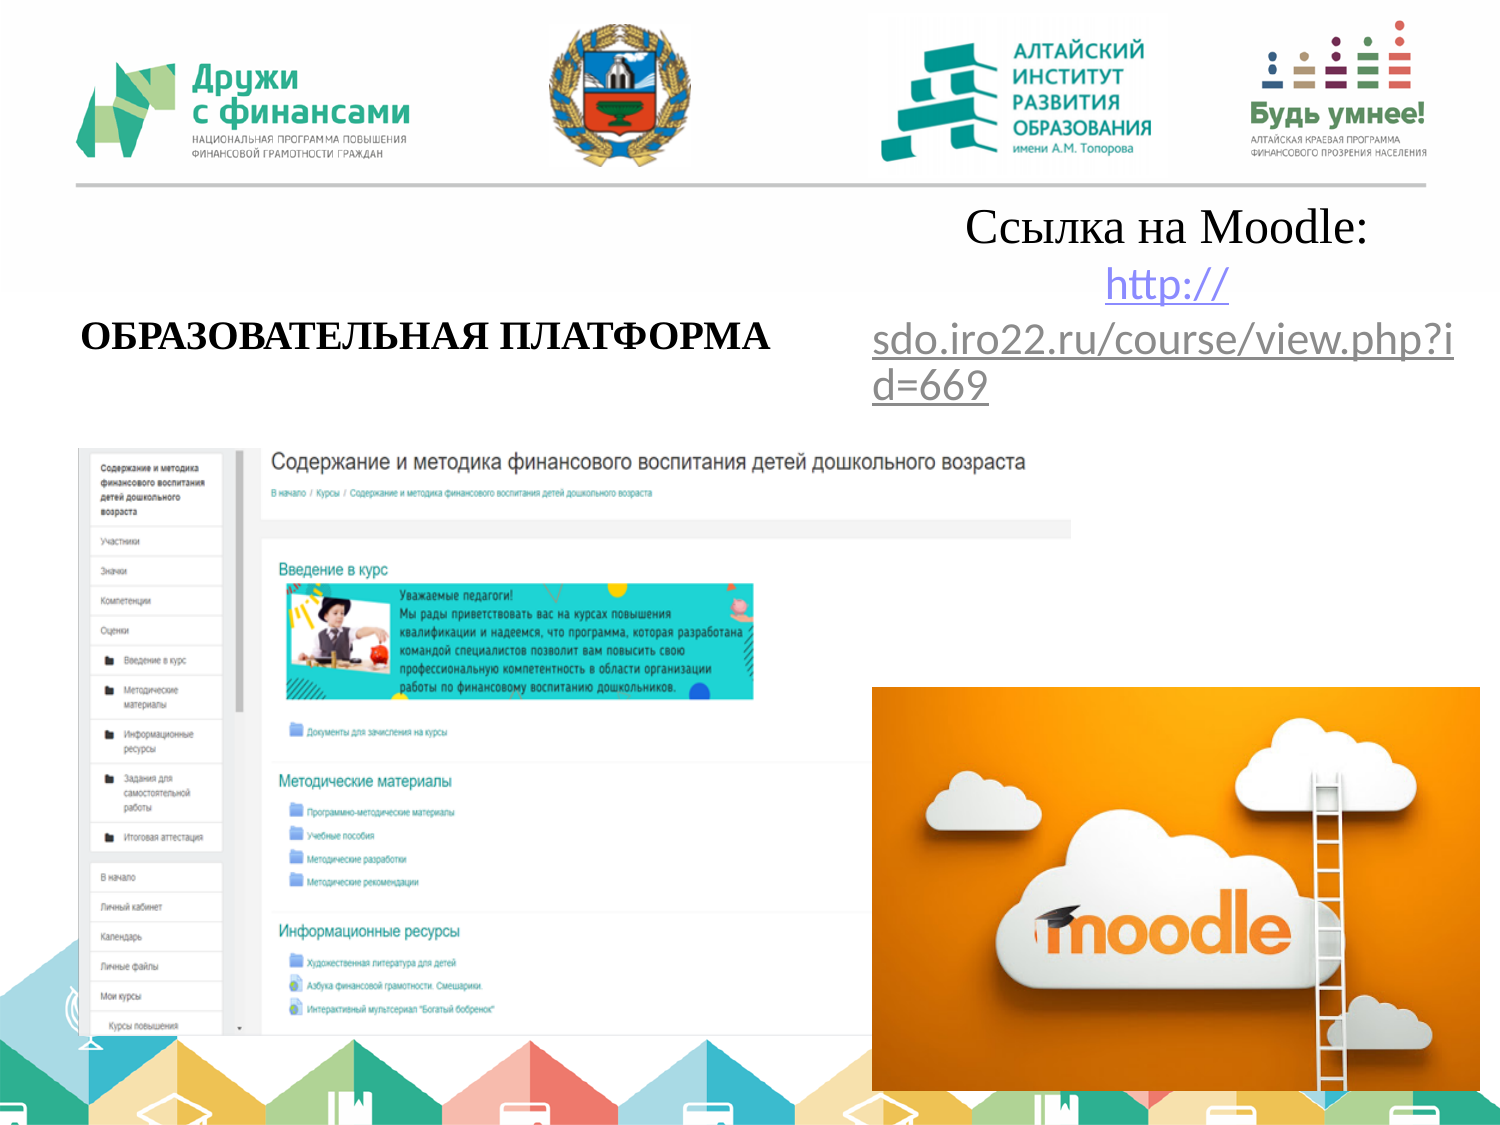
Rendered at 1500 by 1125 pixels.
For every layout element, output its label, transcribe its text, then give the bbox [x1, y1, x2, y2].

list Ссылка на Moodle: http://sdo.iro22.ru/course/view.php?id=669 [857, 196, 1478, 427]
title Образовательная платформа [0, 301, 851, 396]
picture [0, 0, 1500, 1125]
